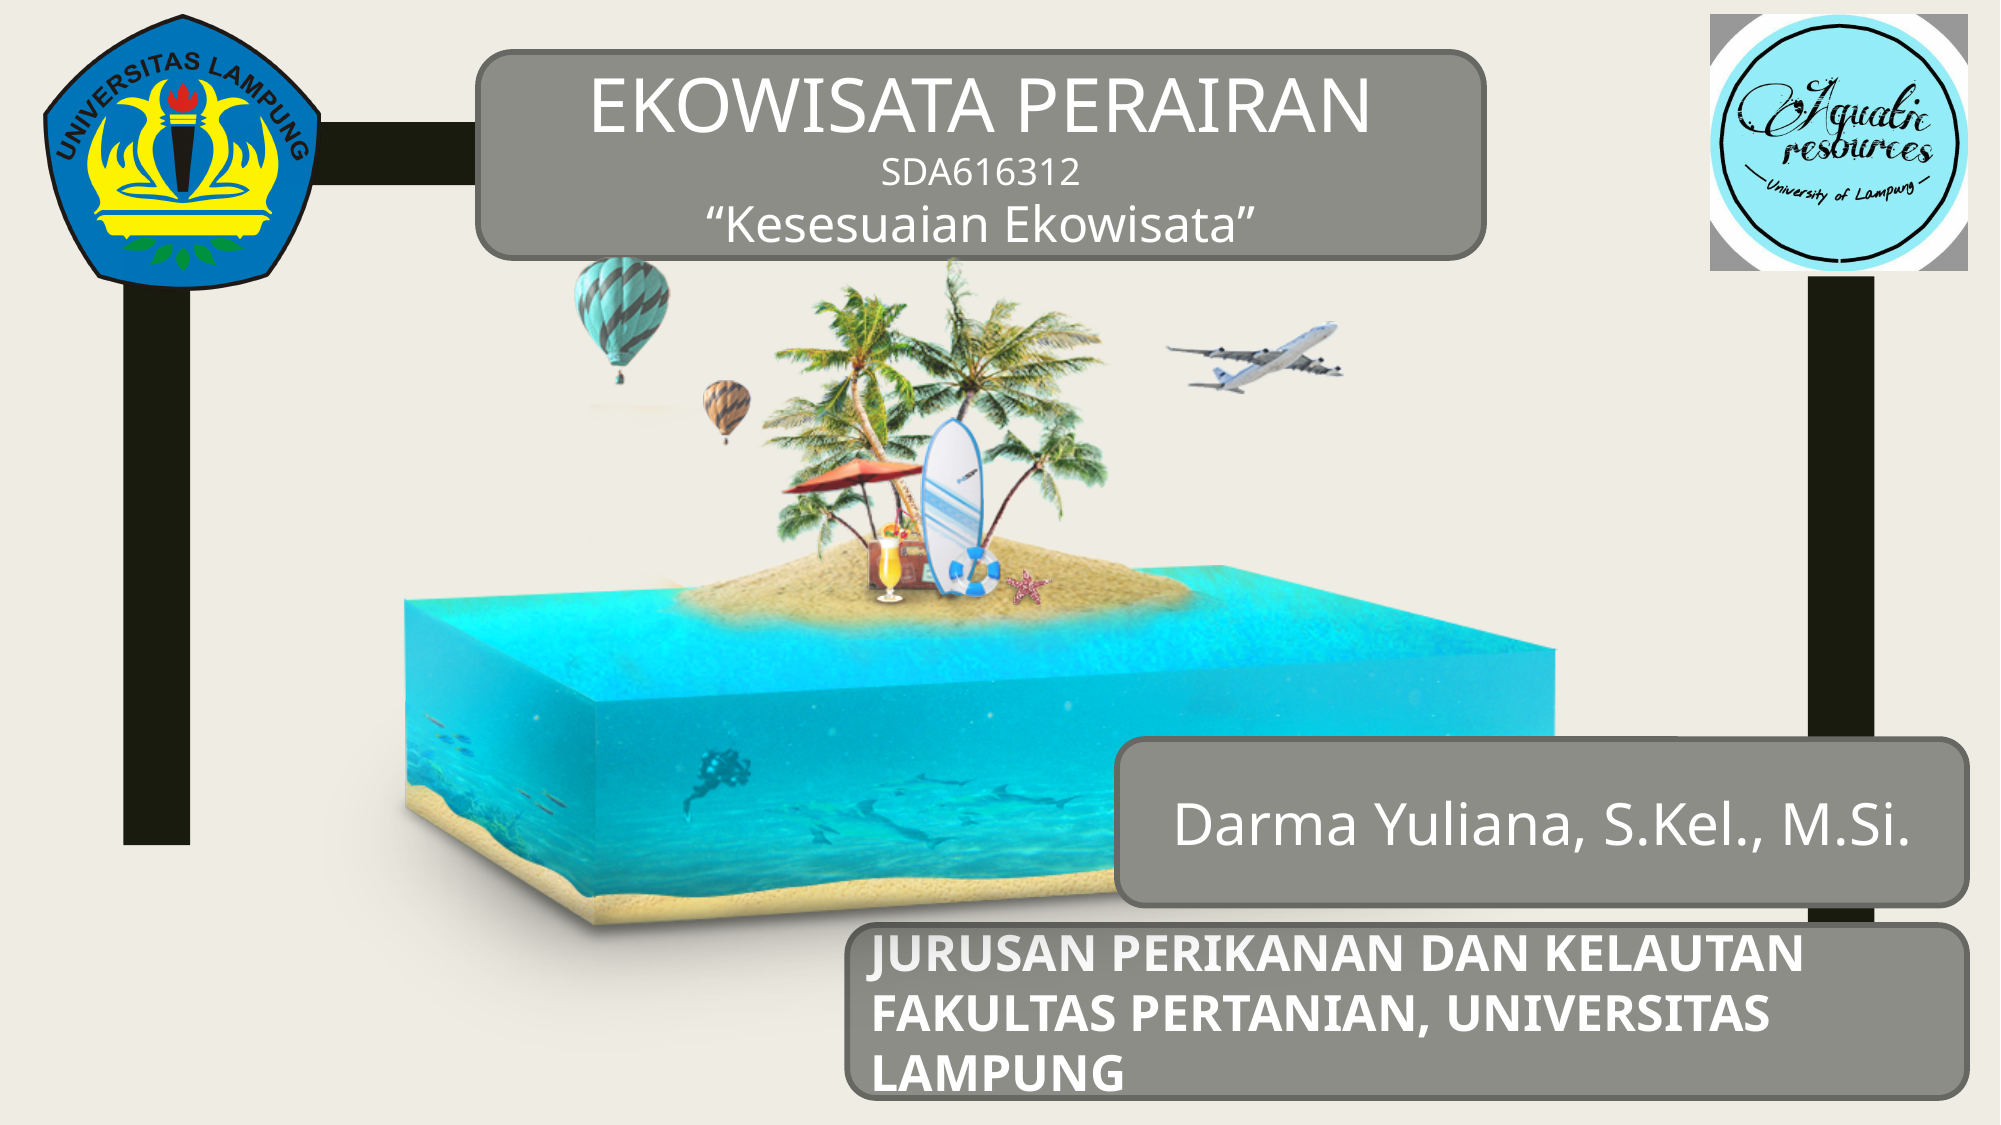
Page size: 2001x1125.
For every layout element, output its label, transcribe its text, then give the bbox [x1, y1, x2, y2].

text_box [320, 257, 1563, 1052]
text_box JURUSAN PERIKANAN DAN KELAUTAN FAKULTAS PERTANIAN, UNIVERSITAS LAMPUNG [844, 922, 1970, 1101]
text_box EKOWISATA PERAIRAN SDA616312 “Kesesuaian Ekowisata” [475, 49, 1487, 257]
picture [42, 14, 321, 291]
text_box Darma Yuliana, S.Kel., M.Si. [1563, 736, 1970, 909]
picture [1710, 14, 1968, 271]
